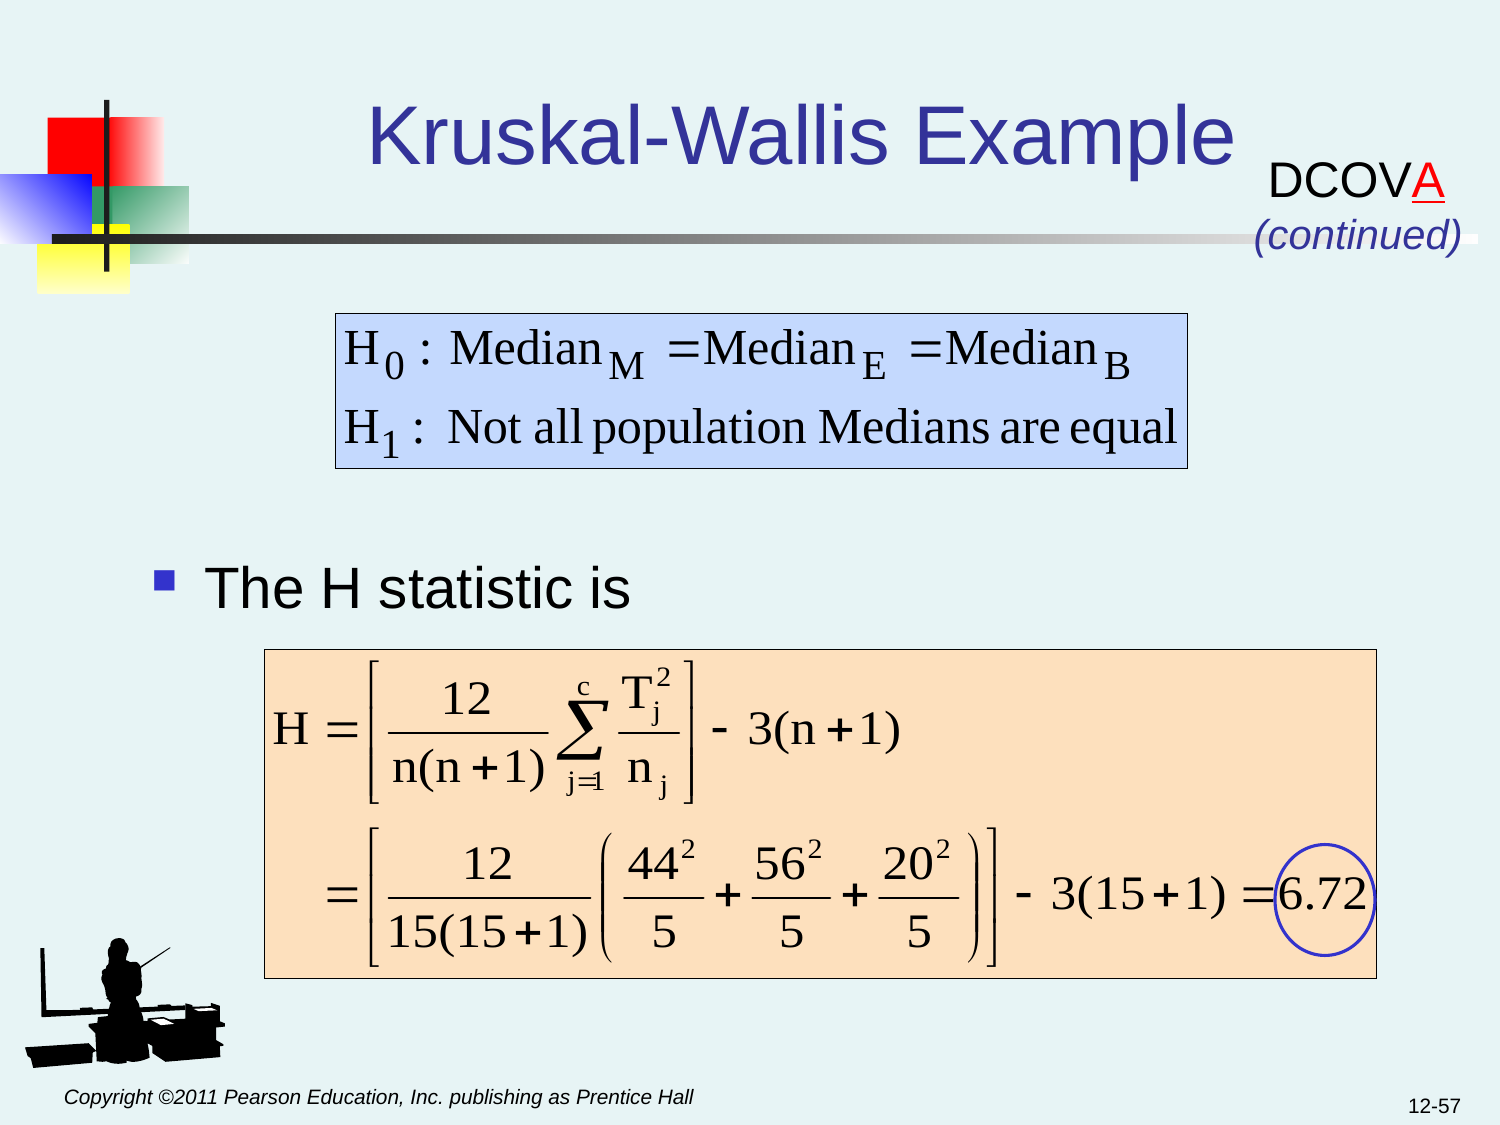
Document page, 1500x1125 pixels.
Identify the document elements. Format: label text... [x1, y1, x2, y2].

list The H statistic is [137, 543, 751, 654]
text_box DCOVA [1237, 137, 1475, 216]
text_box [334, 313, 1189, 470]
picture [24, 937, 226, 1069]
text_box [264, 649, 1377, 979]
title Kruskal-Wallis Example [162, 49, 1442, 188]
text_box (continued) [1238, 200, 1478, 265]
slide_number 12-57 [1124, 1071, 1476, 1125]
